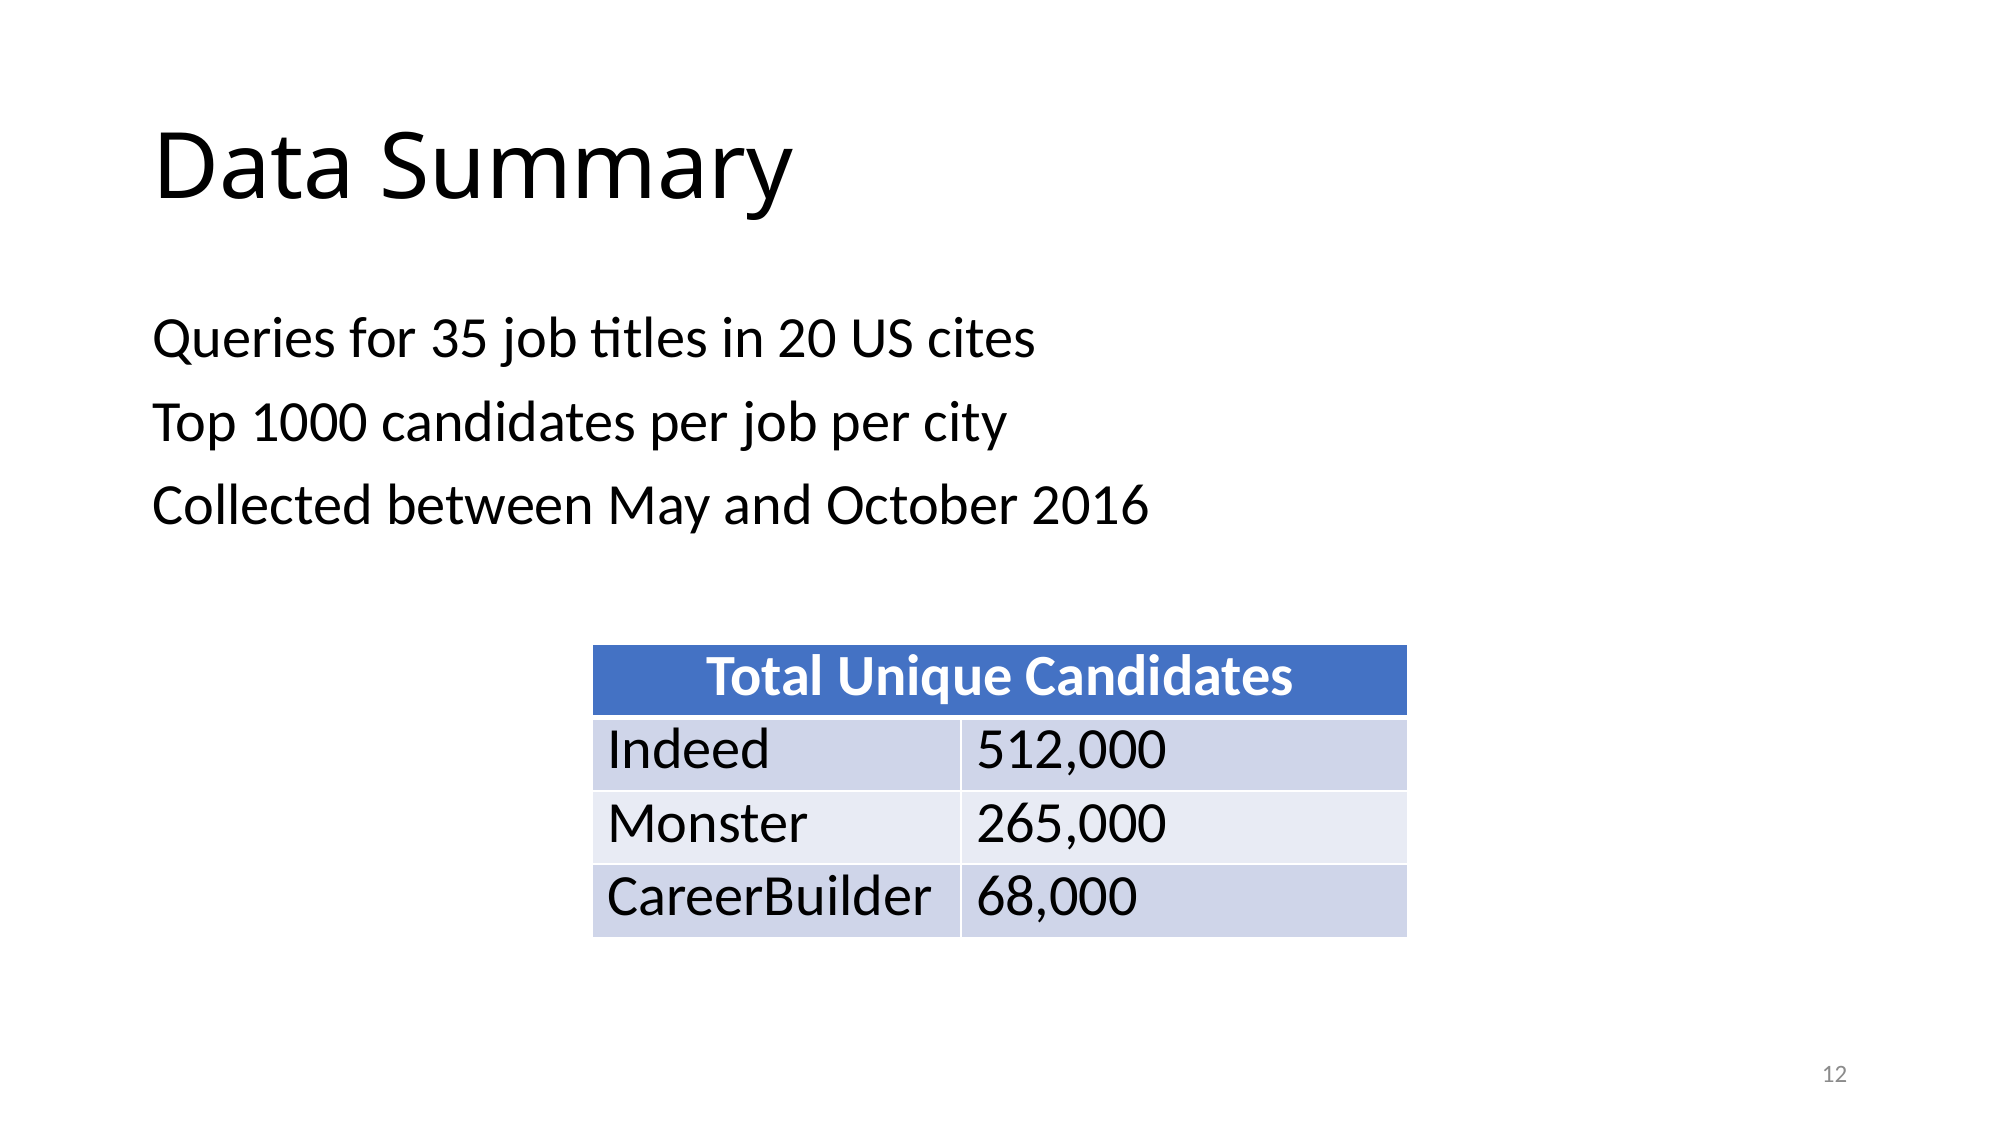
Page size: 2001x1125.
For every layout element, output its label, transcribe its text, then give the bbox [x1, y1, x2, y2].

slide_number 12 [1412, 1042, 1863, 1103]
table_header Total Unique Candidates [593, 645, 1407, 715]
table_cell 265,000 [962, 792, 1407, 863]
table_cell 512,000 [962, 720, 1407, 790]
table_cell CareerBuilder [593, 865, 960, 937]
list Queries for 35 job titles in 20 US cites Top 1000 candidates per job per city Collected between May and October 2016 [137, 299, 1235, 1014]
title Data Summary [137, 59, 1863, 278]
table_cell Indeed [593, 720, 960, 790]
table_cell 68,000 [962, 865, 1407, 937]
table_cell Monster [593, 792, 960, 863]
